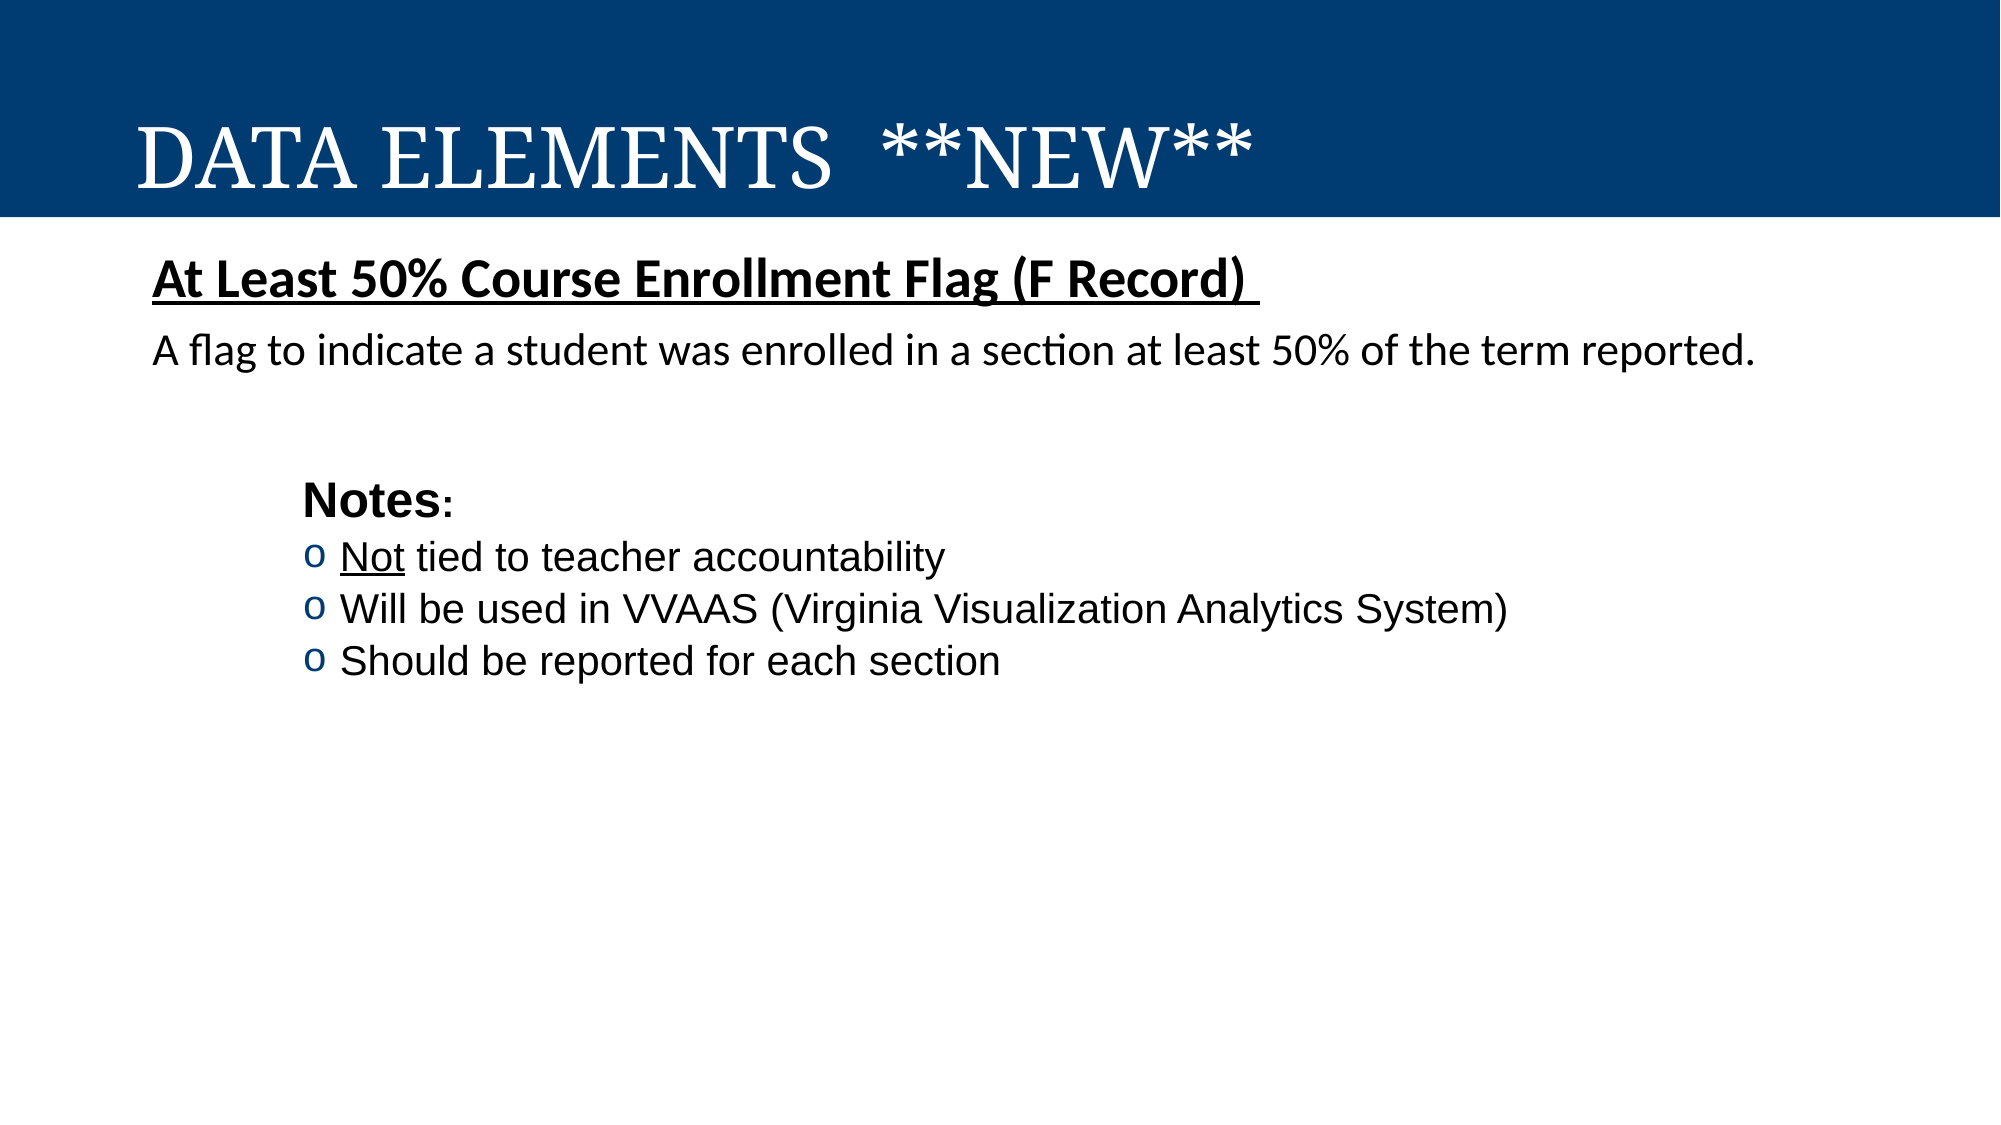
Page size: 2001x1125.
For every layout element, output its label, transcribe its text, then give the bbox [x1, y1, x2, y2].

list At Least 50% Course Enrollment Flag (F Record) A flag to indicate a student was enrolled in a section at least 50% of the term reported. Notes: Not tied to teacher accountability Will be used in VVAAS (Virginia Visualization Analytics System) Should be reported for each section [137, 239, 1863, 1104]
list Data Elements **NEW** [0, 0, 2000, 218]
